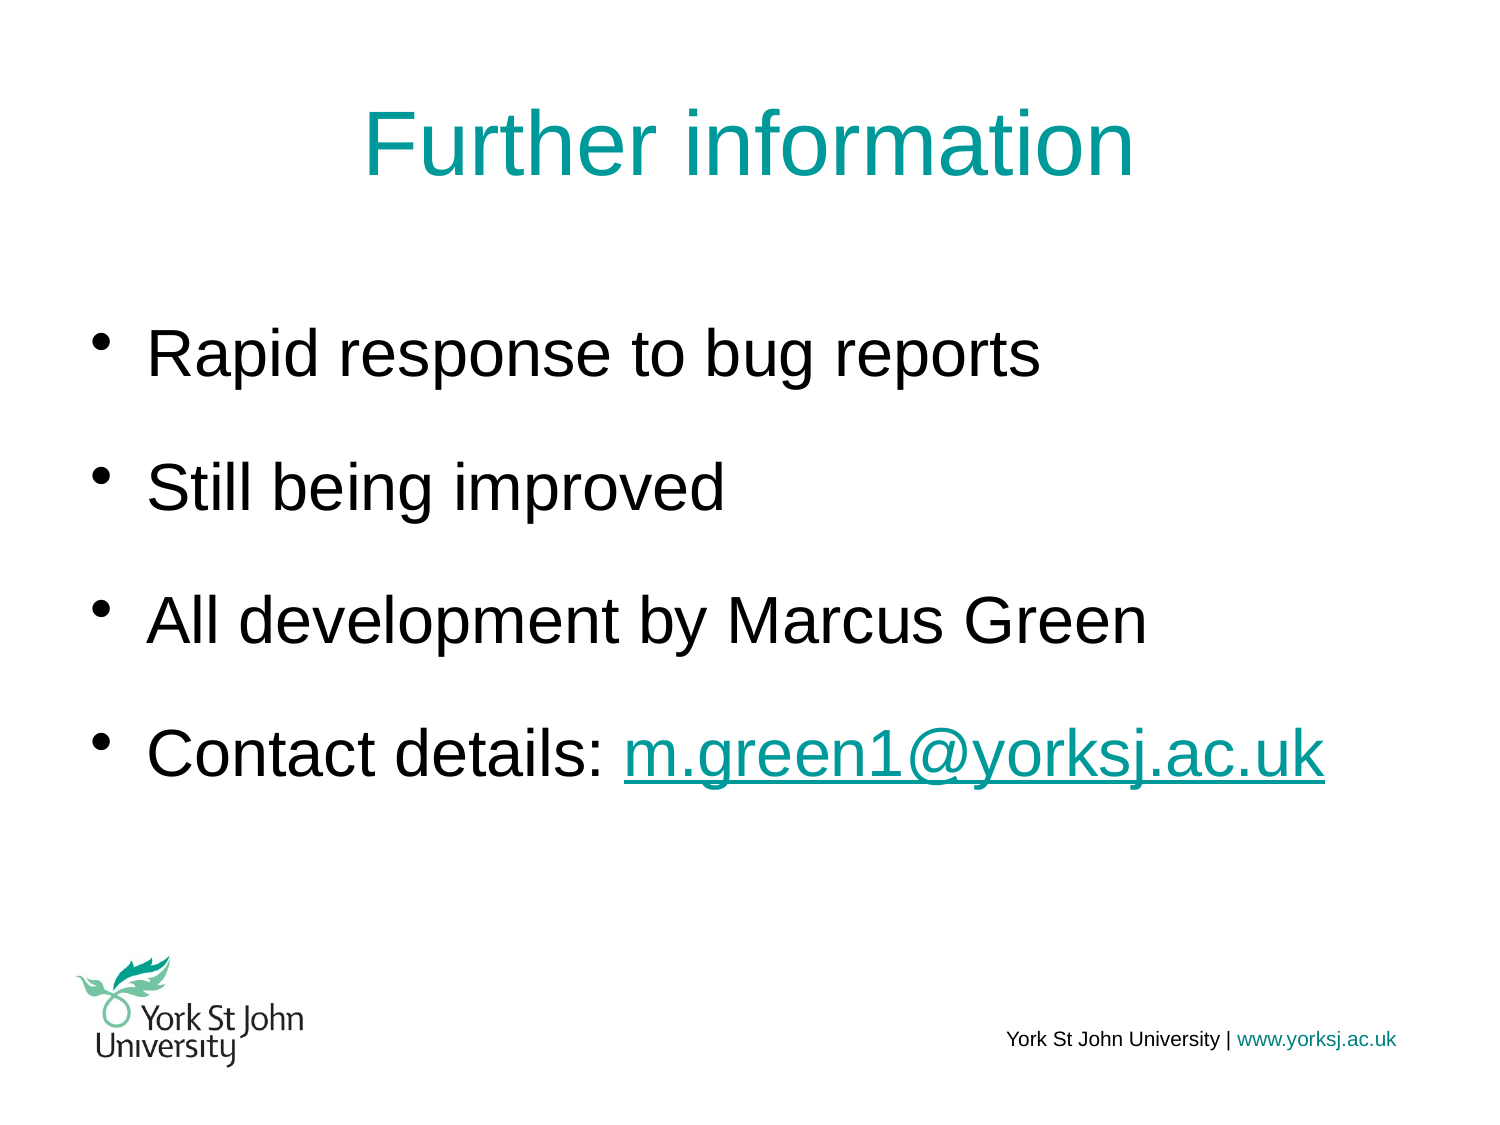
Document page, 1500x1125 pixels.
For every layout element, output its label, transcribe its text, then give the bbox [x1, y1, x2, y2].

list Rapid response to bug reports Still being improved All development by Marcus Green Contact details: m.green1@yorksj.ac.uk [75, 262, 1425, 1005]
text_box York St John University | www.yorksj.ac.uk [330, 1018, 1412, 1059]
picture [52, 940, 325, 1085]
title Further information [75, 45, 1425, 233]
